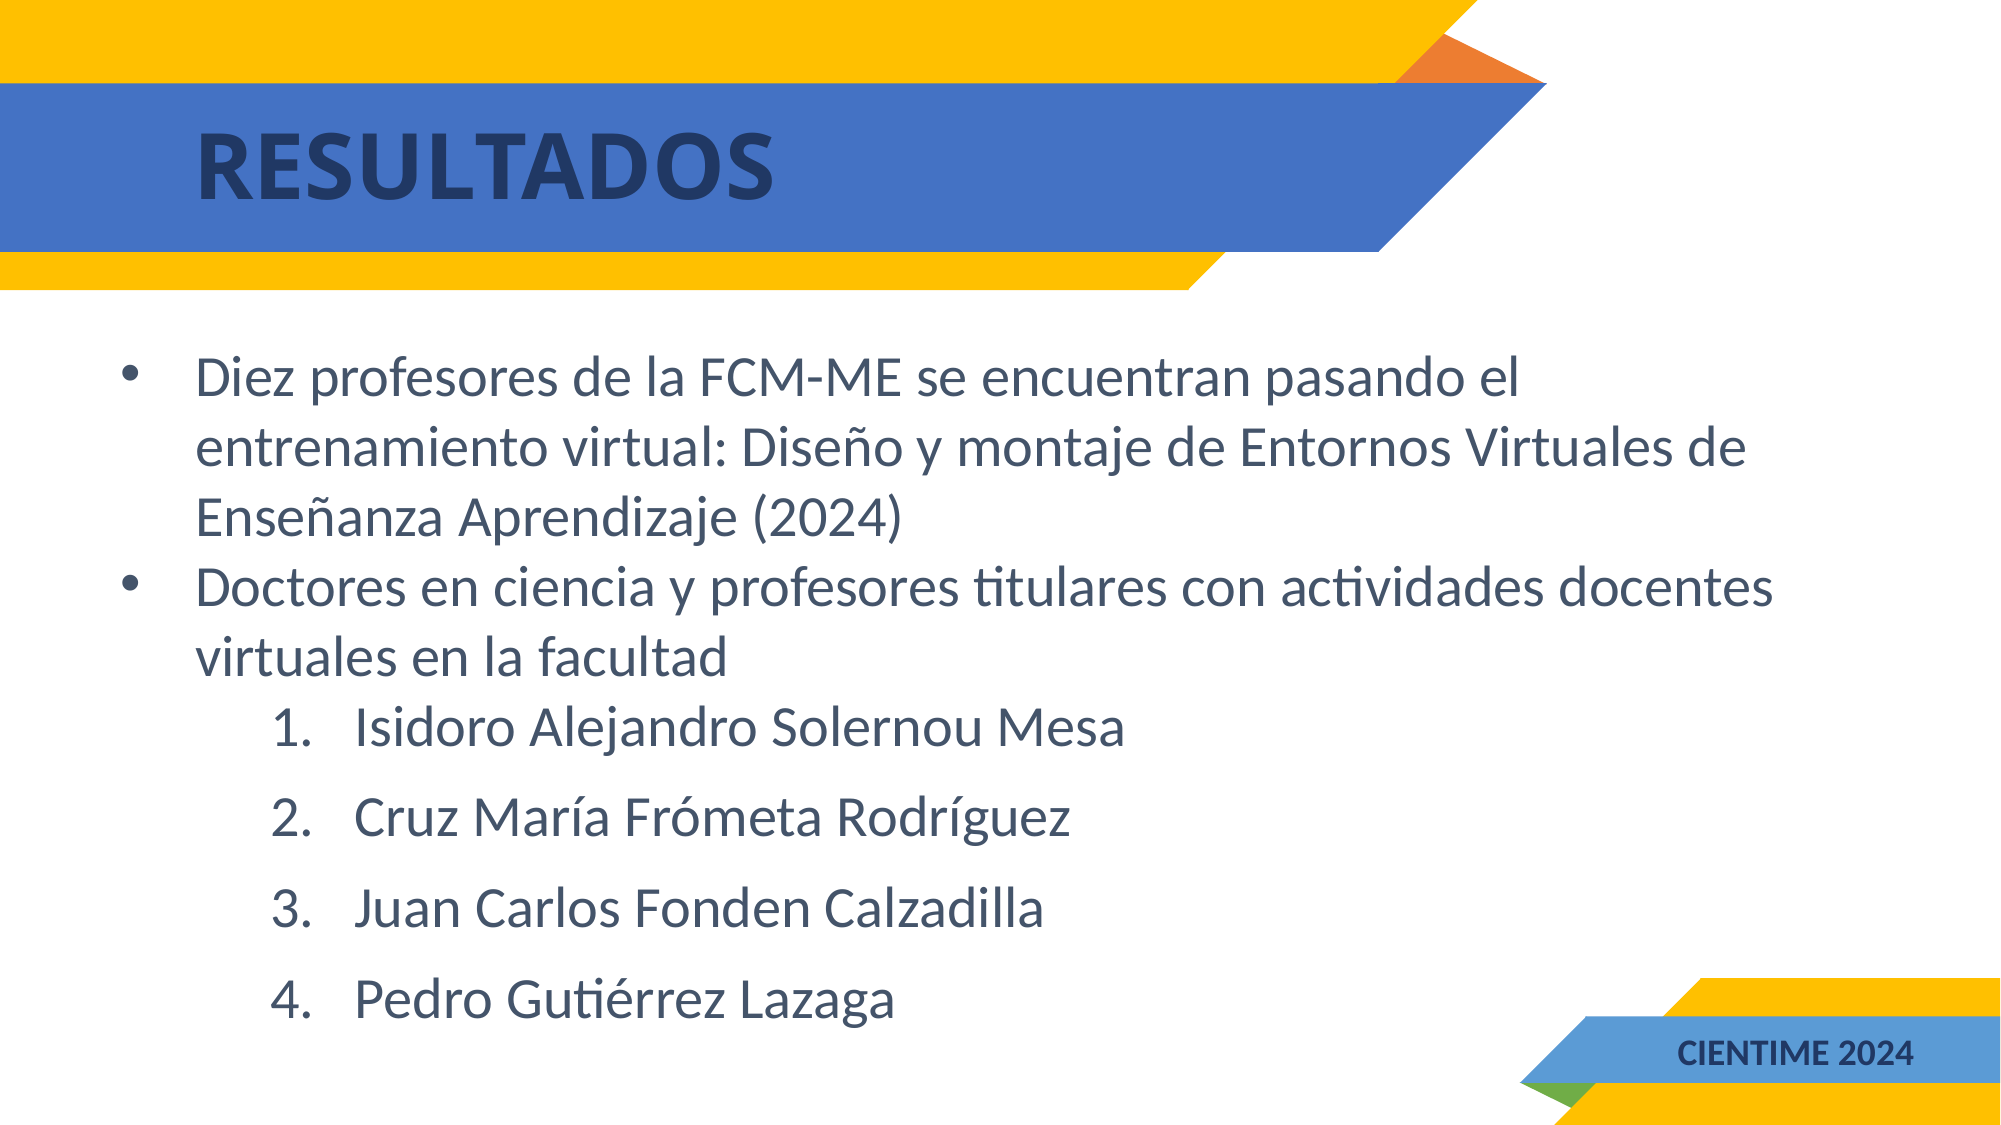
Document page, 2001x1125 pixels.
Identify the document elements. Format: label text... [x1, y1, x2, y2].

text_box CIENTIME 2024 [1633, 1020, 1959, 1081]
text_box Diez profesores de la FCM-ME se encuentran pasando el entrenamiento virtual: Diseño y montaje de Entornos Virtuales de Enseñanza Aprendizaje (2024) Doctores en ciencia y profesores titulares con actividades docentes virtuales en la facultad Isidoro Alejandro Solernou Mesa Cruz María Frómeta Rodríguez Juan Carlos Fonden Calzadilla Pedro Gutiérrez Lazaga [105, 330, 1834, 1038]
title RESULTADOS [178, 85, 1329, 254]
